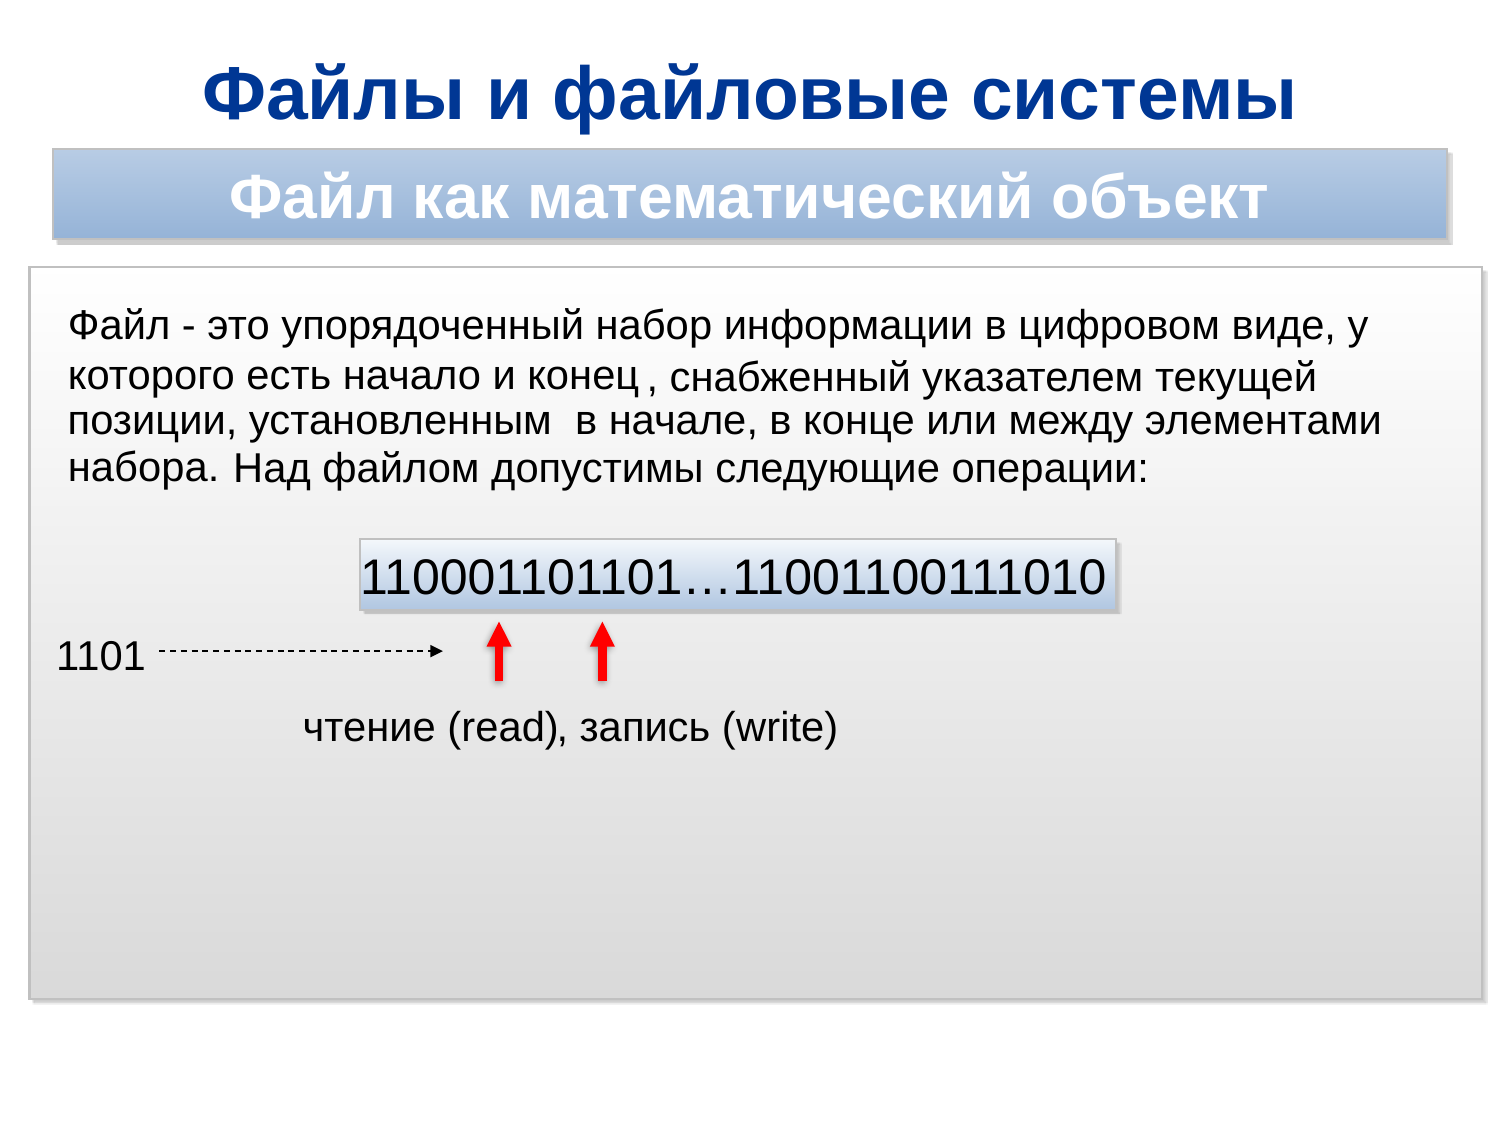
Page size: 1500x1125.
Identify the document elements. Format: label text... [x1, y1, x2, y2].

text_box позиции, установленным в начале, в конце или между элементами [53, 385, 1435, 451]
text_box [29, 267, 1483, 1000]
text_box Над файлом допустимы следующие операции: [218, 433, 1270, 499]
text_box набора. [53, 432, 443, 498]
text_box чтение (read) [288, 692, 541, 758]
text_box [364, 543, 1119, 615]
text_box Файл - это упорядоченный набор информации в цифровом виде, у которого есть начало и конец [53, 290, 1471, 406]
title Файлы и файловые системы [52, 38, 1448, 141]
text_box 110001101101…11001100111010 [360, 538, 1117, 610]
text_box 1101 [41, 621, 172, 687]
text_box , запись (write) [541, 692, 857, 758]
text_box , снабженный указателем текущей [631, 342, 1400, 385]
text_box Файл как математический объект [53, 149, 1447, 239]
